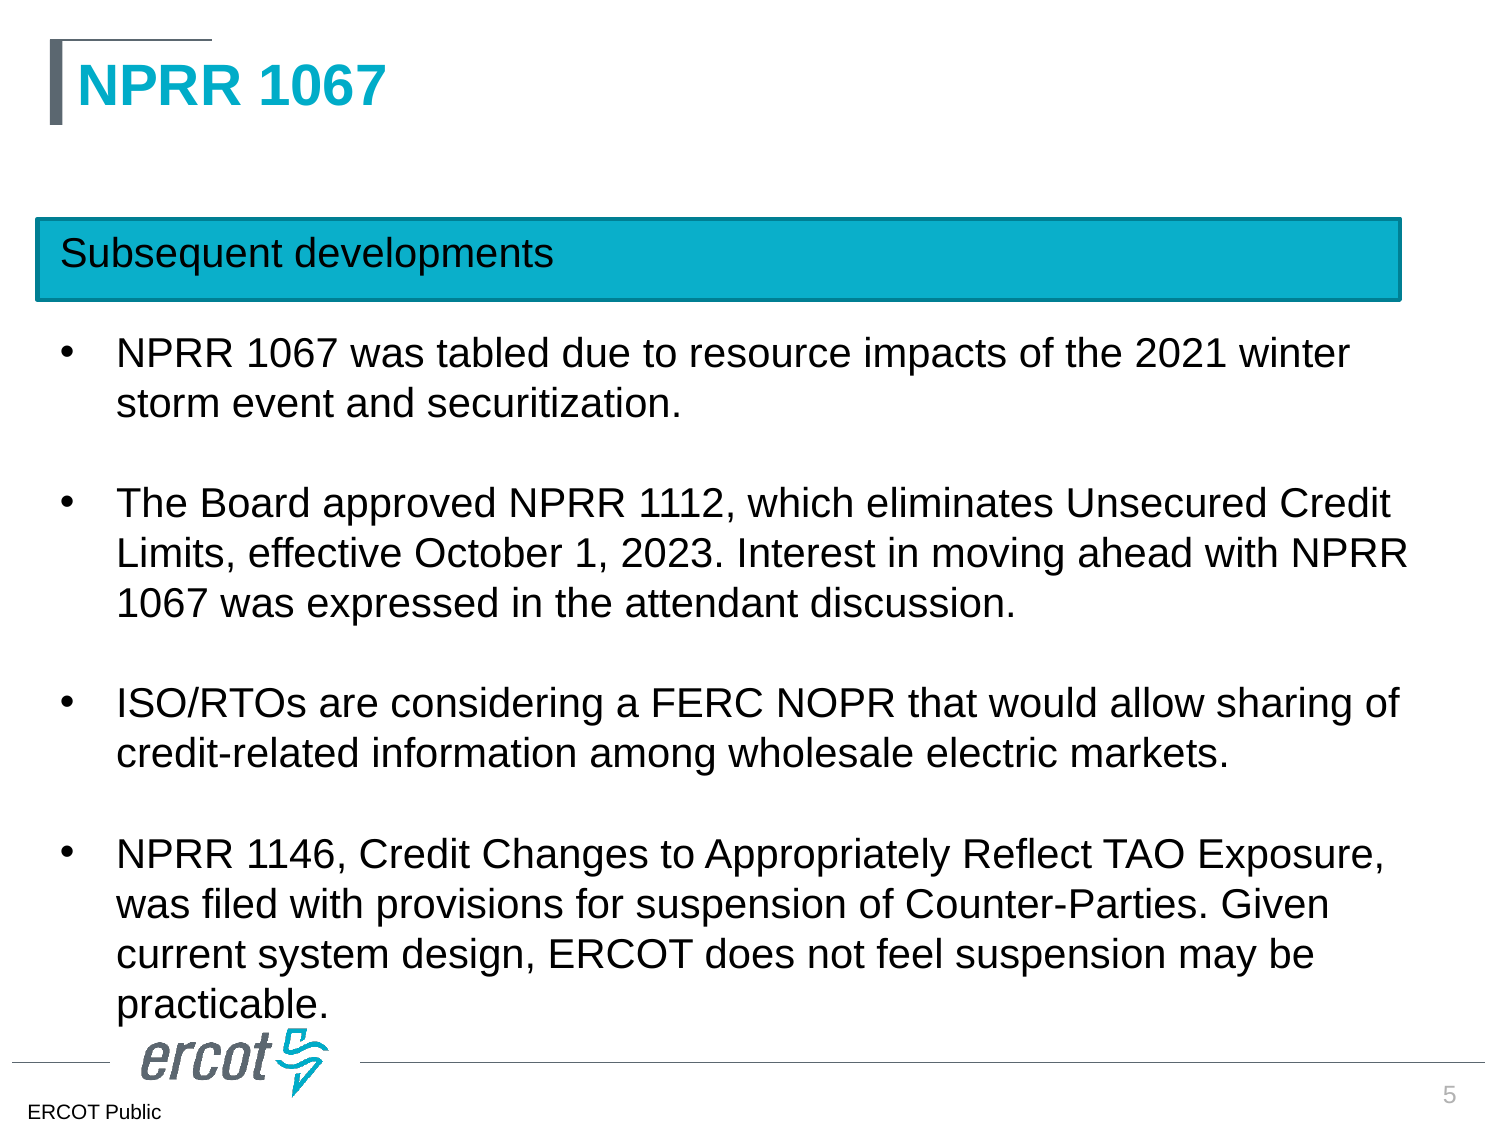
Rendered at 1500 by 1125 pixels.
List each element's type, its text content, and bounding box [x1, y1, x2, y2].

slide_number 5 [1412, 1076, 1488, 1112]
text_box [35, 217, 1402, 302]
title NPRR 1067 [62, 39, 1450, 158]
list Subsequent developments NPRR 1067 was tabled due to resource impacts of the 2021 winter storm event and securitization. The Board approved NPRR 1112, which eliminates Unsecured Credit Limits, effective October 1, 2023. Interest in moving ahead with NPRR 1067 was expressed in the attendant discussion. ISO/RTOs are considering a FERC NOPR that would allow sharing of credit-related information among wholesale electric markets. NPRR 1146, Credit Changes to Appropriately Reflect TAO Exposure, was filed with provisions for suspension of Counter-Parties. Given current system design, ERCOT does not feel suspension may be practicable. [45, 218, 1450, 1000]
picture [137, 1024, 332, 1100]
